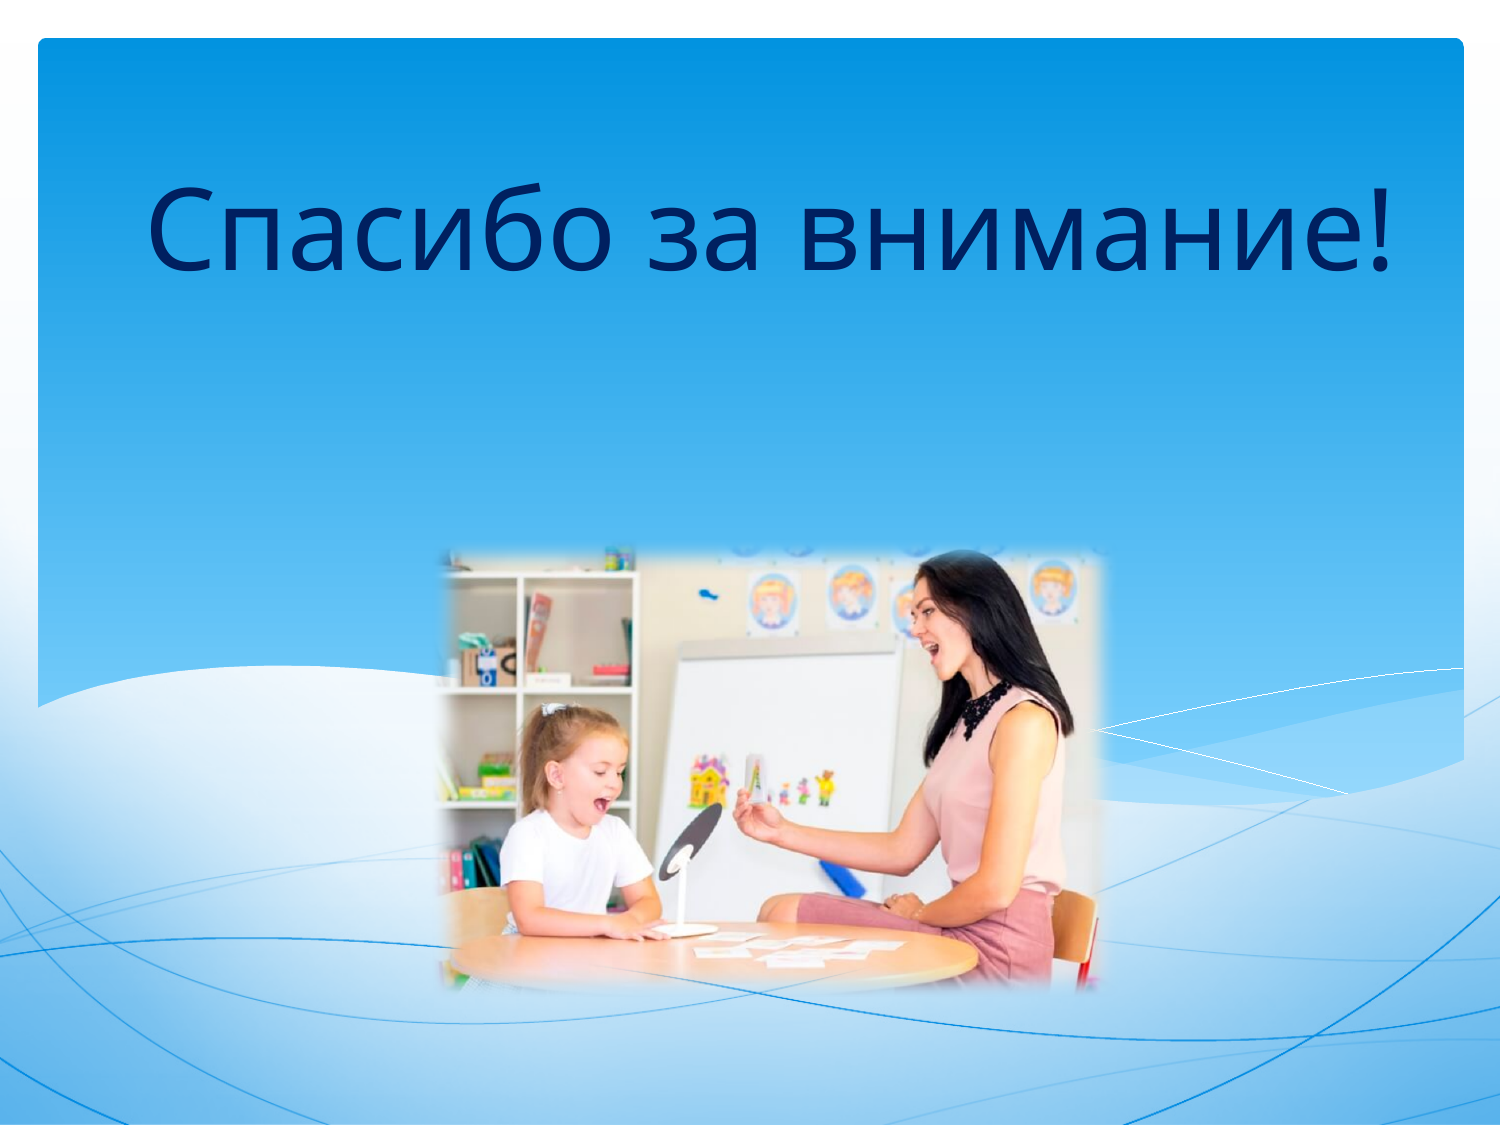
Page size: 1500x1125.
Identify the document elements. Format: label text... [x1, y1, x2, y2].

title Спасибо за внимание! [41, 149, 1500, 393]
list [58, 82, 1334, 330]
picture [430, 538, 1120, 998]
